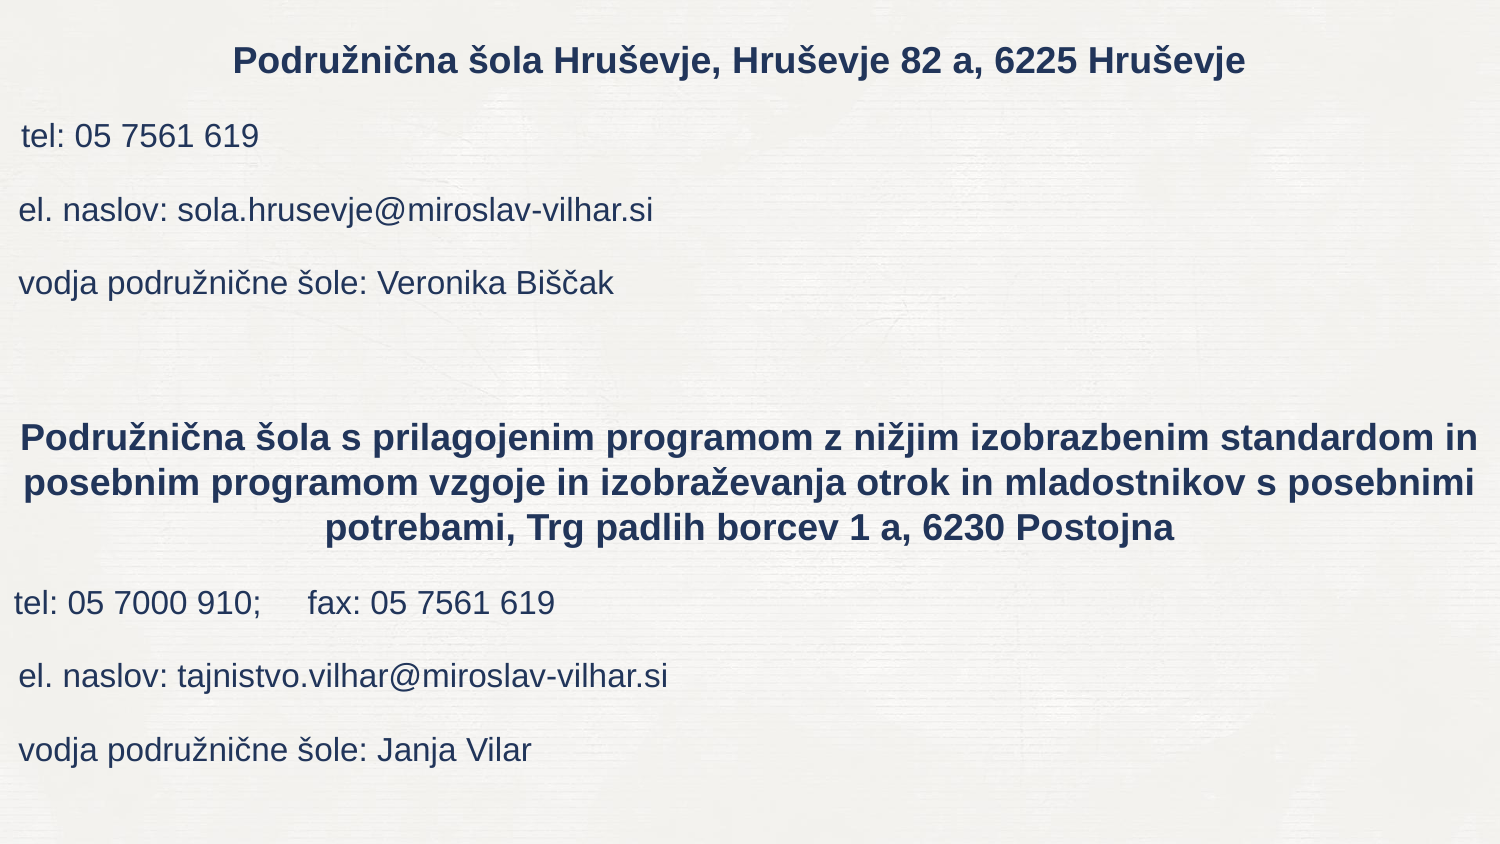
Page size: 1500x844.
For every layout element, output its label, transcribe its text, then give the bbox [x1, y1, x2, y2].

text_box Podružnična šola Hruševje, Hruševje 82 a, 6225 Hruševje tel: 05 7561 619 el. naslov: sola.hrusevje@miroslav-vilhar.si vodja podružnične šole: Veronika Biščak Podružnična šola s prilagojenim programom z nižjim izobrazbenim standardom in posebnim programom vzgoje in izobraževanja otrok in mladostnikov s posebnimi potrebami, Trg padlih borcev 1 a, 6230 Postojna tel: 05 7000 910; fax: 05 7561 619 el. naslov: tajnistvo.vilhar@miroslav-vilhar.si vodja podružnične šole: Janja Vilar [0, 0, 1500, 844]
